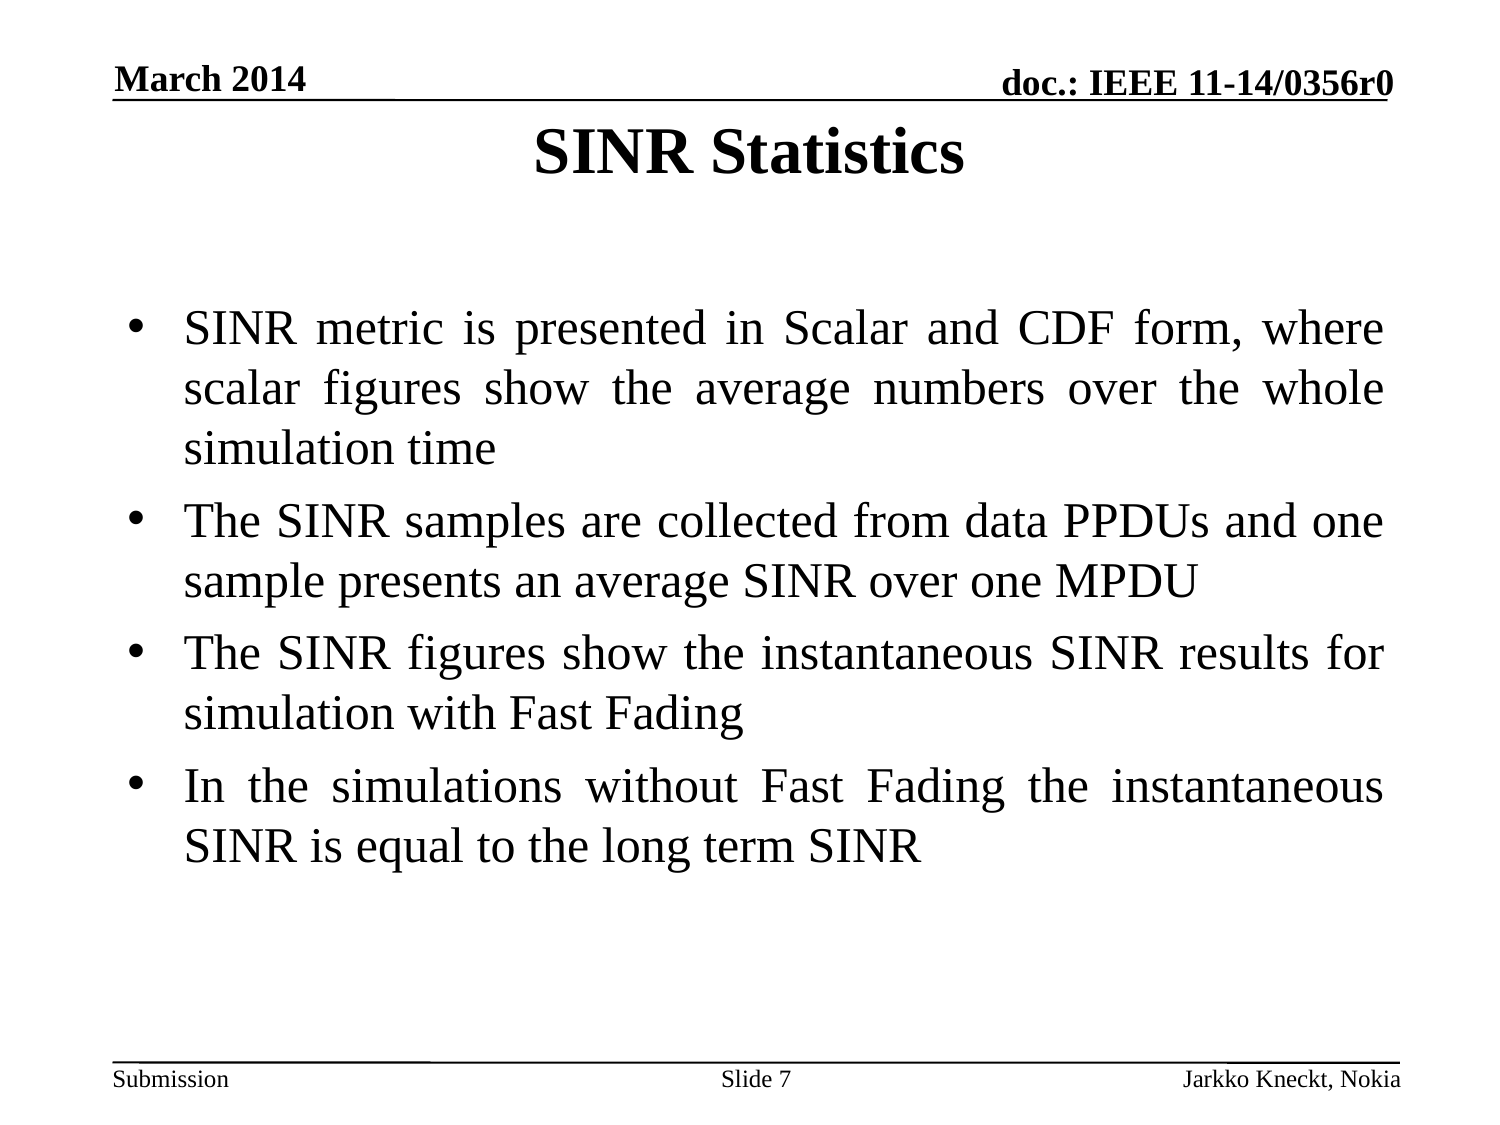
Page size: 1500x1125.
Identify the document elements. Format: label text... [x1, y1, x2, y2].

text_box SINR Statistics [112, 99, 1388, 275]
slide_number Slide 7 [712, 1061, 800, 1123]
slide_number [114, 54, 423, 99]
text_box SINR metric is presented in Scalar and CDF form, where scalar figures show the average numbers over the whole simulation time The SINR samples are collected from data PPDUs and one sample presents an average SINR over one MPDU The SINR figures show the instantaneous SINR results for simulation with Fast Fading In the simulations without Fast Fading the instantaneous SINR is equal to the long term SINR [112, 287, 1400, 1050]
footer Jarkko Kneckt, Nokia [878, 1061, 1402, 1093]
